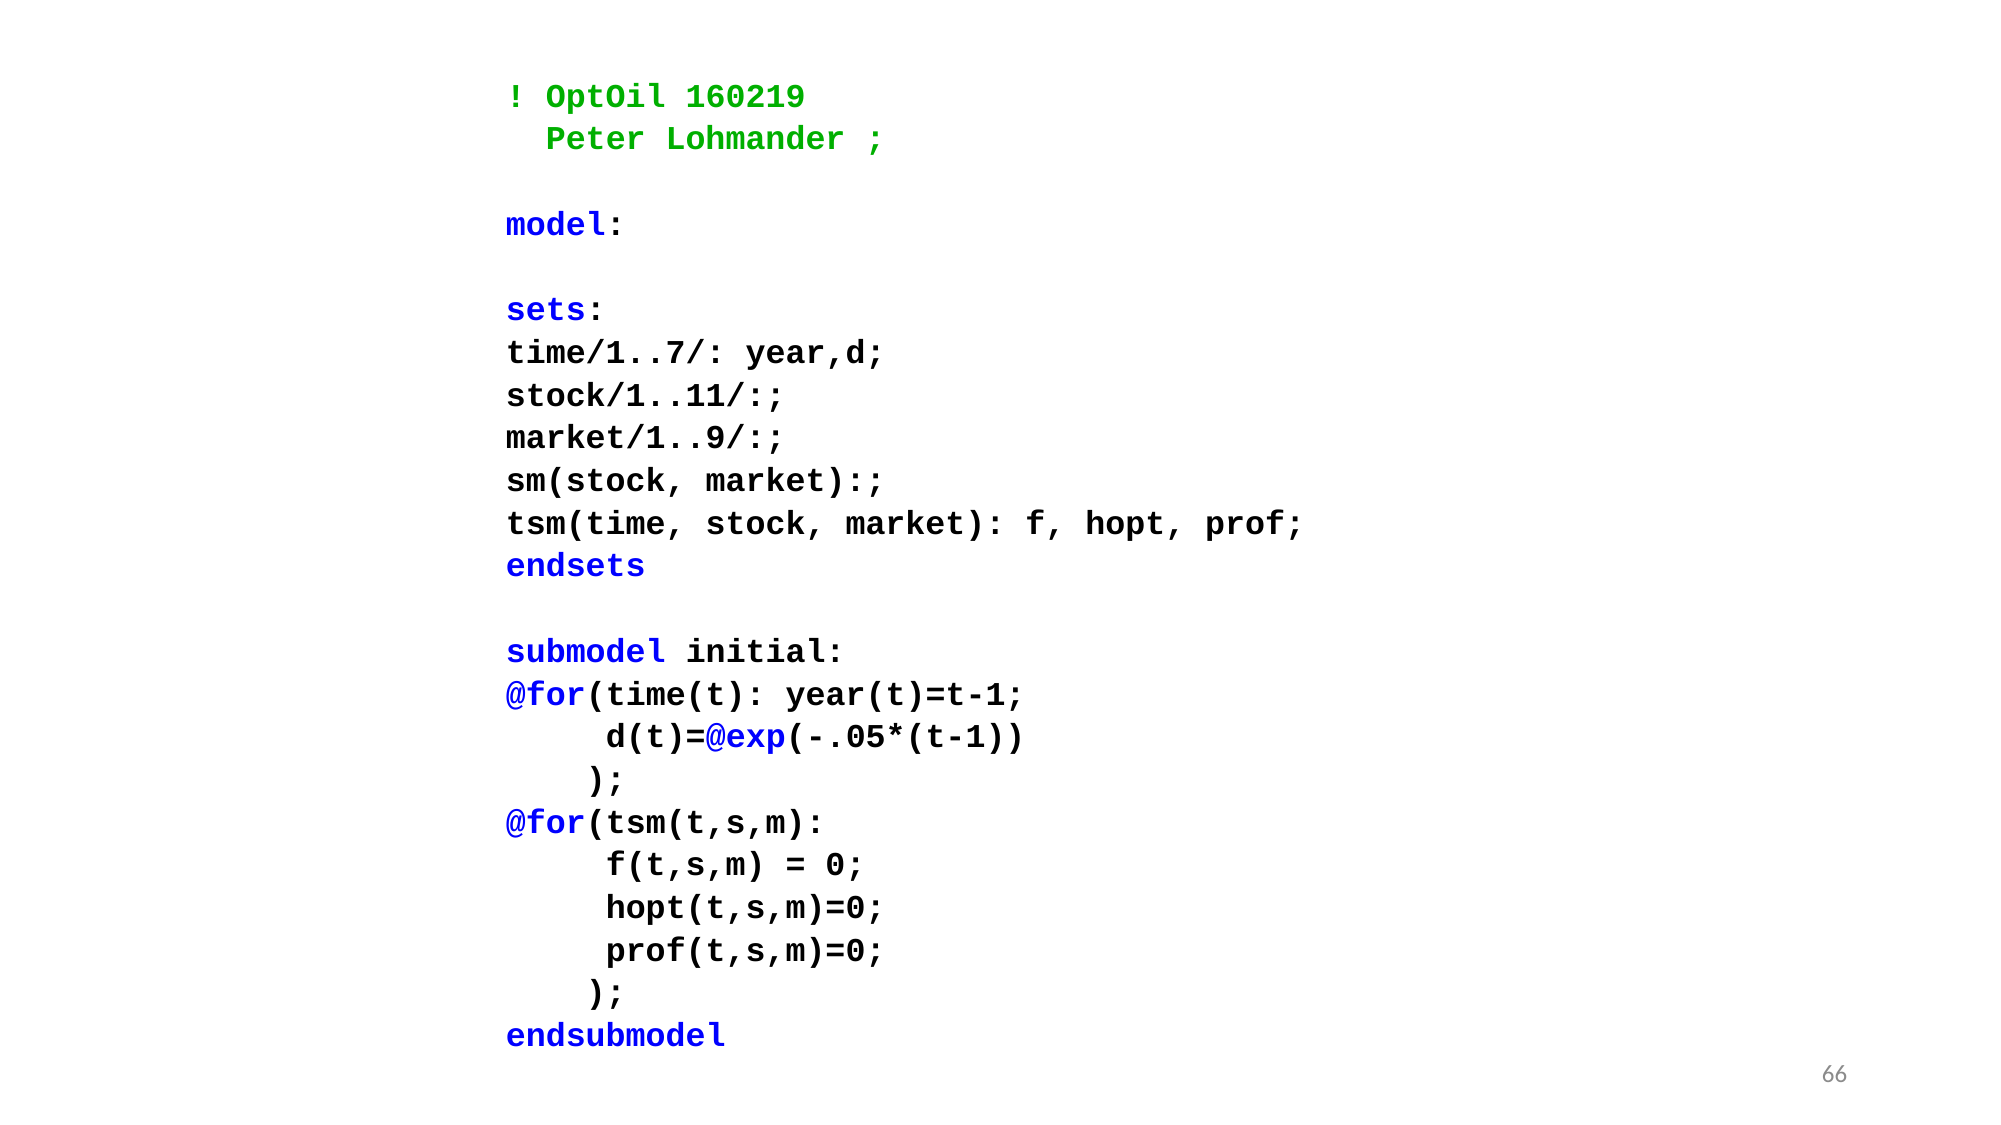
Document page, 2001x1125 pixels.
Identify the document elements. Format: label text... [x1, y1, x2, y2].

slide_number 66 [1412, 1042, 1863, 1103]
text_box ! OptOil 160219 Peter Lohmander ; model: sets: time/1..7/: year,d; stock/1..11/:; market/1..9/:; sm(stock, market):; tsm(time, stock, market): f, hopt, prof; endsets submodel initial: @for(time(t): year(t)=t-1; d(t)=@exp(-.05*(t-1)) ); @for(tsm(t,s,m): f(t,s,m) = 0; hopt(t,s,m)=0; prof(t,s,m)=0; ); endsubmodel [491, 63, 1491, 1061]
